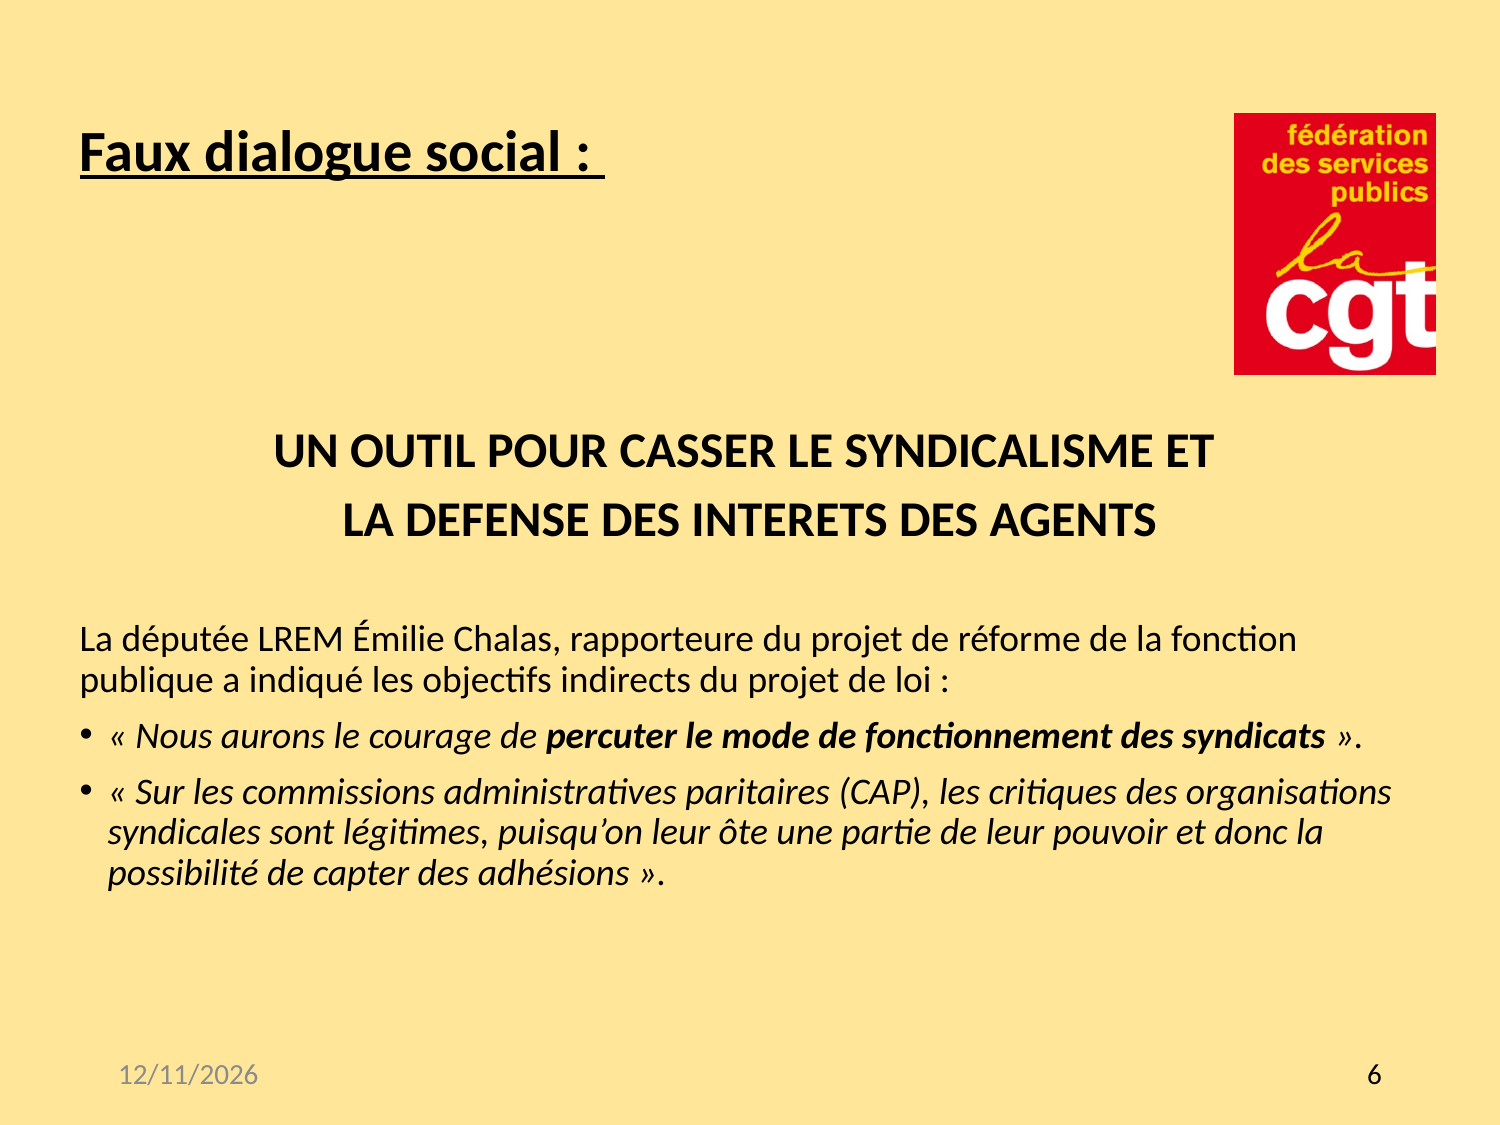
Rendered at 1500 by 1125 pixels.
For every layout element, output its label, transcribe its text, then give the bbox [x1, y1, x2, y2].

text_box Faux dialogue social : UN OUTIL POUR CASSER LE SYNDICALISME ET LA DEFENSE DES INTERETS DES AGENTS La députée LREM Émilie Chalas, rapporteure du projet de réforme de la fonction publique a indiqué les objectifs indirects du projet de loi : « Nous aurons le courage de percuter le mode de fonctionnement des syndicats ». « Sur les commissions administratives paritaires (CAP), les critiques des organisations syndicales sont légitimes, puisqu’on leur ôte une partie de leur pouvoir et donc la possibilité de capter des adhésions ». [64, 113, 1436, 1059]
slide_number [103, 1059, 441, 1103]
picture [1234, 113, 1436, 375]
slide_number 6 [1059, 1059, 1397, 1103]
